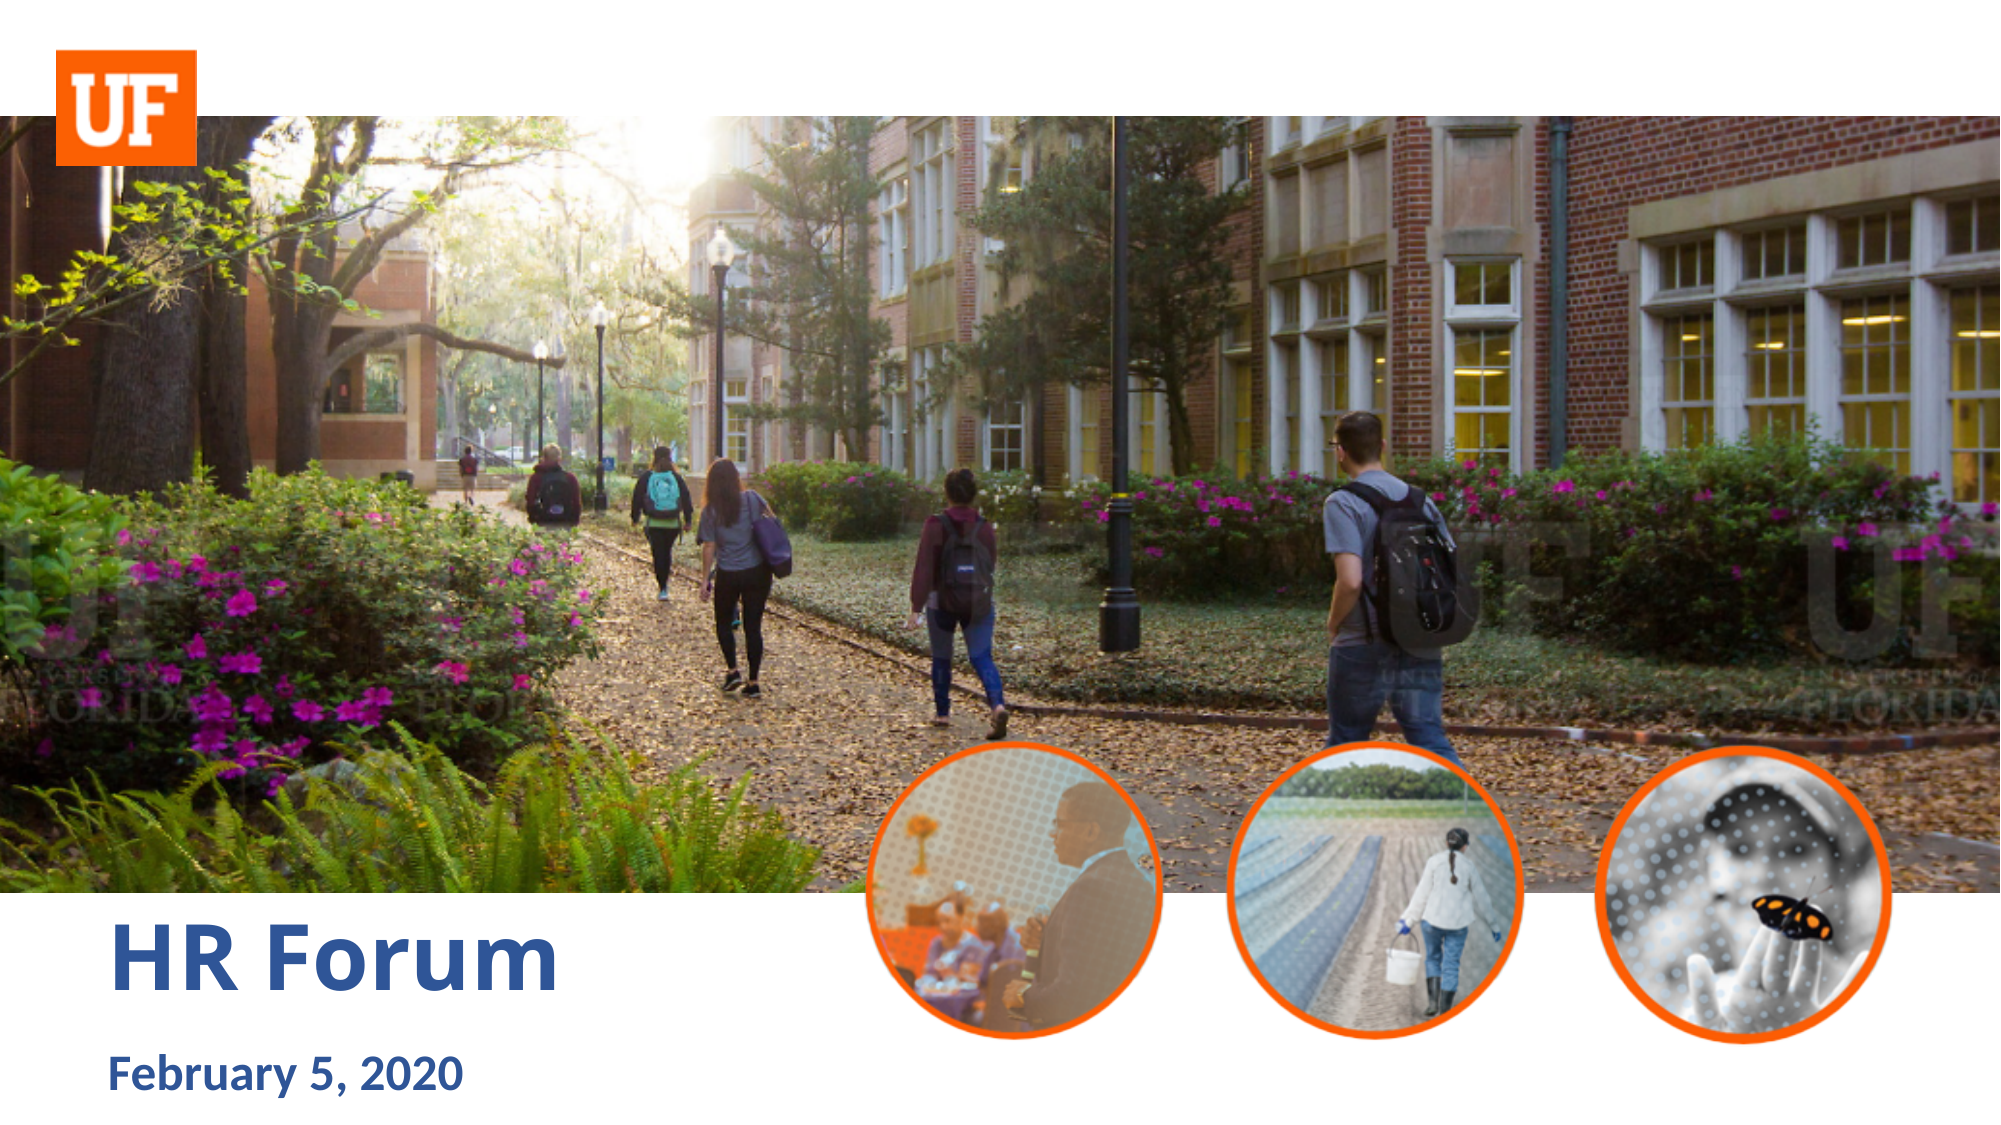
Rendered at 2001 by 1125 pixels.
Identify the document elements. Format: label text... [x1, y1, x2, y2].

list February 5, 2020 [92, 1038, 1818, 1110]
title HR Forum [92, 904, 837, 1038]
picture [0, 49, 2000, 1077]
